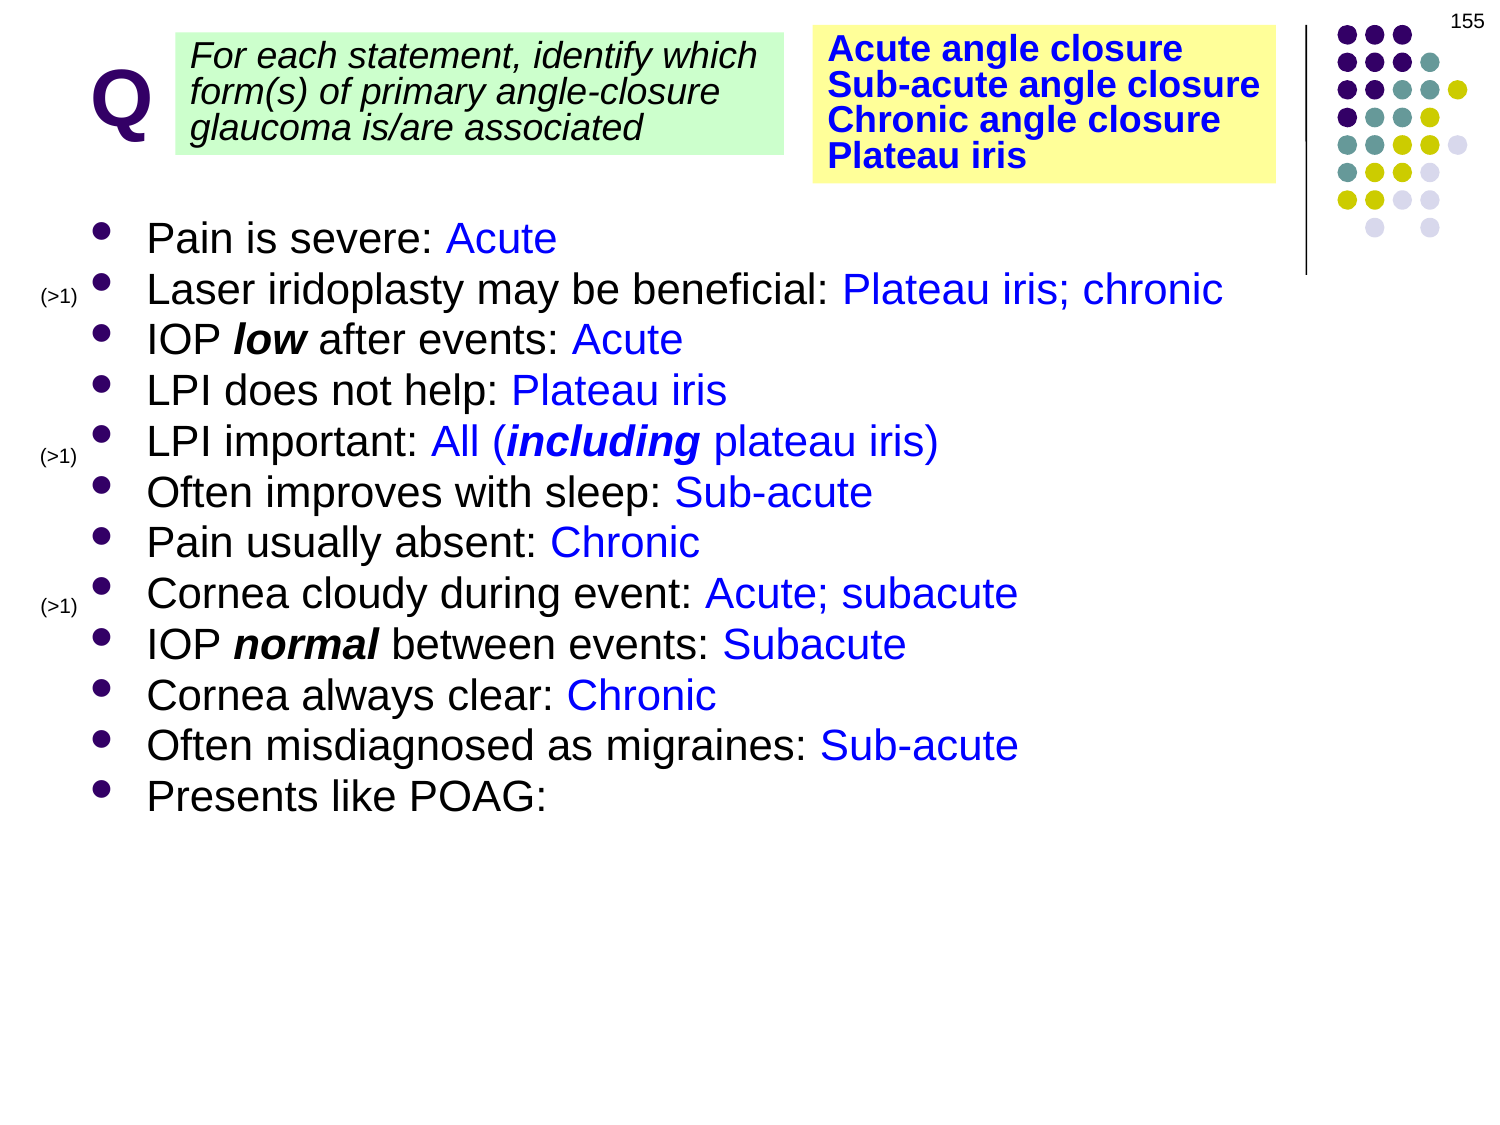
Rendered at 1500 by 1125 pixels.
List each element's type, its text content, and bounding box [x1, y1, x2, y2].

slide_number 155 [1149, 0, 1500, 75]
list Pain is severe: Acute Laser iridoplasty may be beneficial: Plateau iris; chronic IOP low after events: Acute LPI does not help: Plateau iris LPI important: All (including plateau iris) Often improves with sleep: Sub-acute Pain usually absent: Chronic Cornea cloudy during event: Acute; subacute IOP normal between events: Subacute Cornea always clear: Chronic Often misdiagnosed as migraines: Sub-acute Presents like POAG: [75, 212, 1425, 1075]
text_box For each statement, identify which form(s) of primary angle-closure glaucoma is/are associated [175, 150, 784, 155]
text_box (>1) [25, 434, 93, 475]
text_box (>1) [25, 584, 93, 625]
text_box (>1) [25, 275, 93, 315]
text_box Acute angle closure Sub-acute angle closure Chronic angle closure Plateau iris [812, 150, 1276, 184]
title Q [75, 20, 1313, 150]
